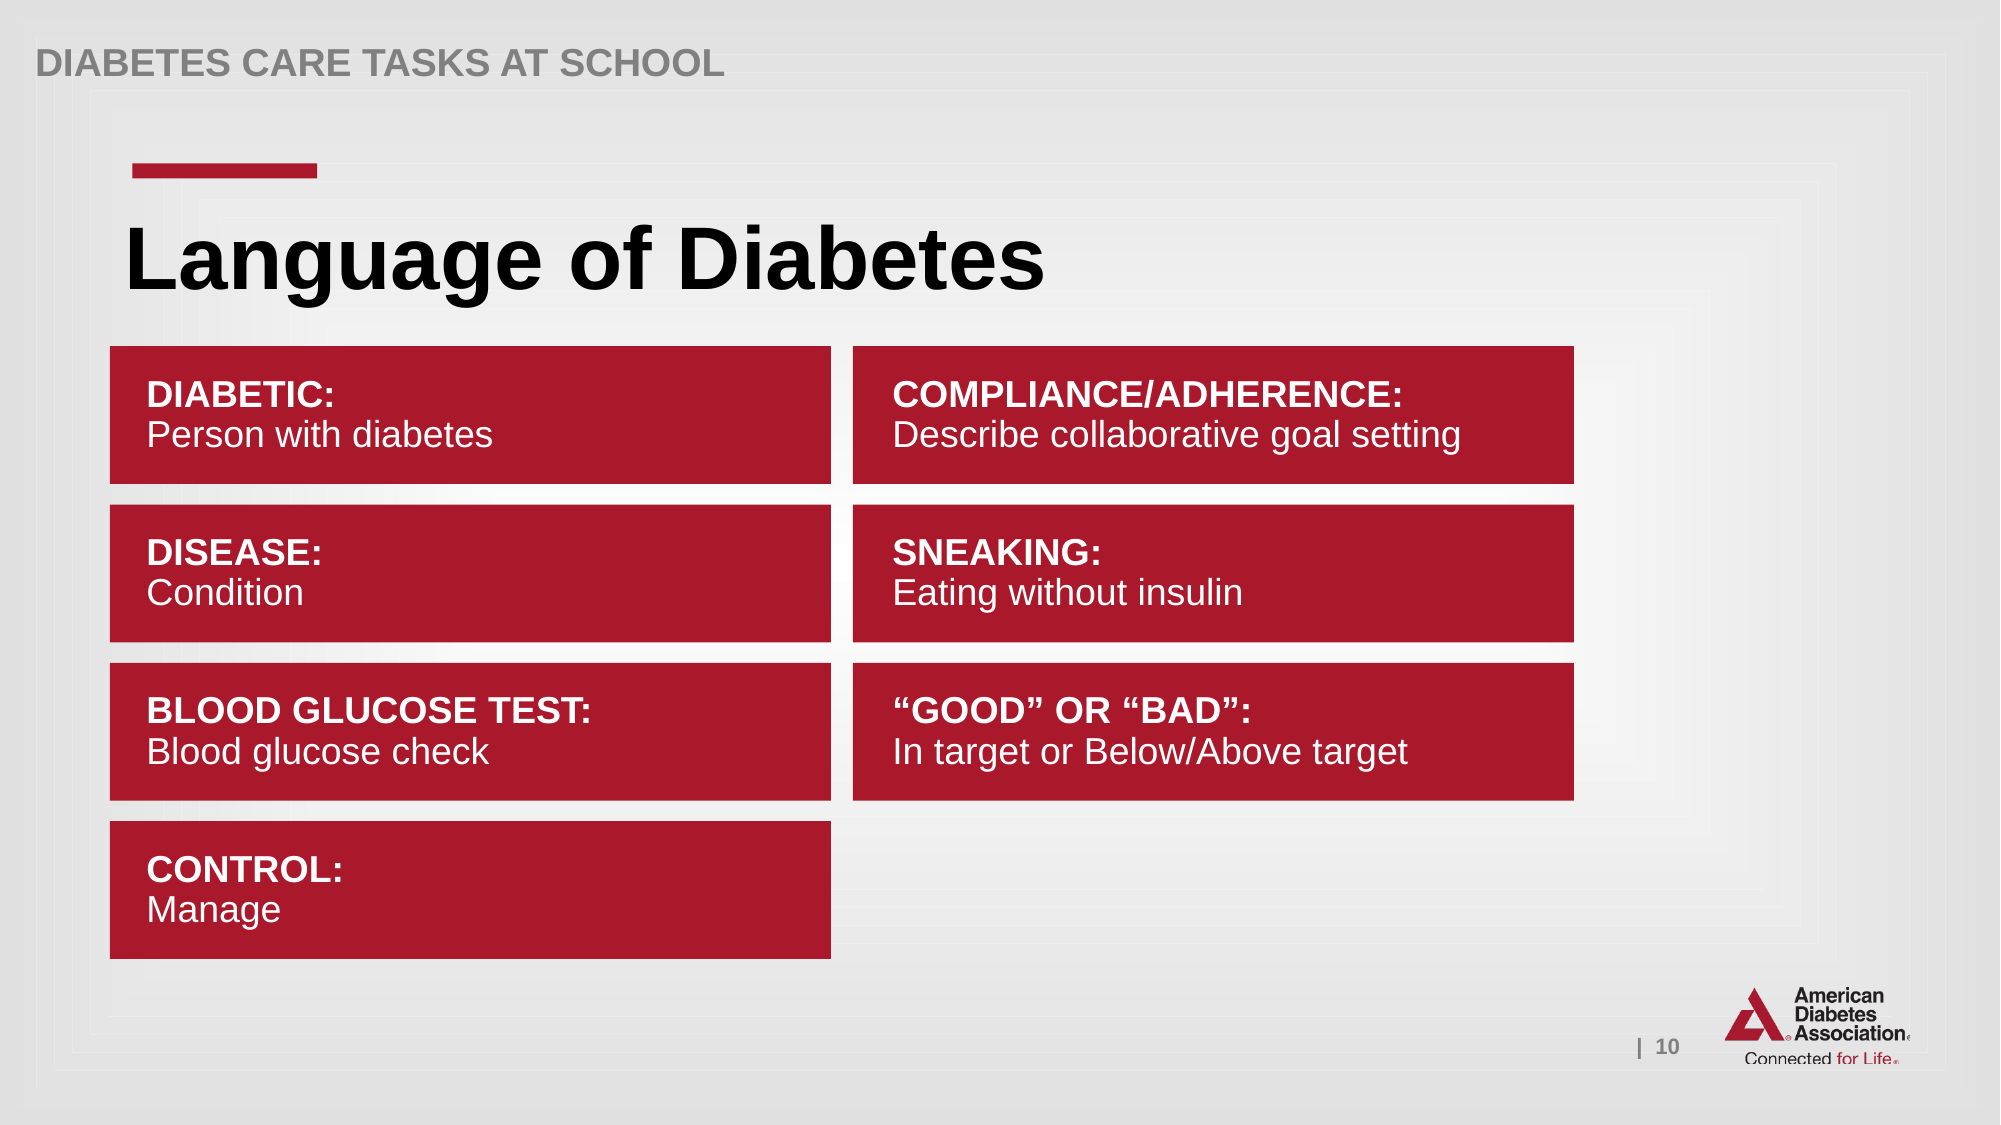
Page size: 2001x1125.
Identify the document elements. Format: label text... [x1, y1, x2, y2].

text_box CONTROL: Manage [131, 821, 810, 959]
text_box [109, 820, 832, 960]
list Language of Diabetes [109, 205, 1765, 401]
text_box DIABETIC: Person with diabetes [131, 346, 810, 484]
text_box [109, 401, 832, 485]
text_box [109, 662, 832, 802]
text_box [852, 503, 1575, 643]
text_box COMPLIANCE/ADHERENCE: Describe collaborative goal setting [877, 346, 1555, 484]
text_box [852, 662, 1575, 802]
text_box SNEAKING: Eating without insulin [877, 504, 1555, 643]
text_box [852, 401, 1575, 485]
text_box BLOOD GLUCOSE TEST: Blood glucose check [131, 662, 810, 801]
text_box [109, 503, 832, 643]
text_box “GOOD” OR “BAD”: In target or Below/Above target [877, 662, 1555, 801]
text_box DISEASE: Condition [131, 504, 810, 643]
